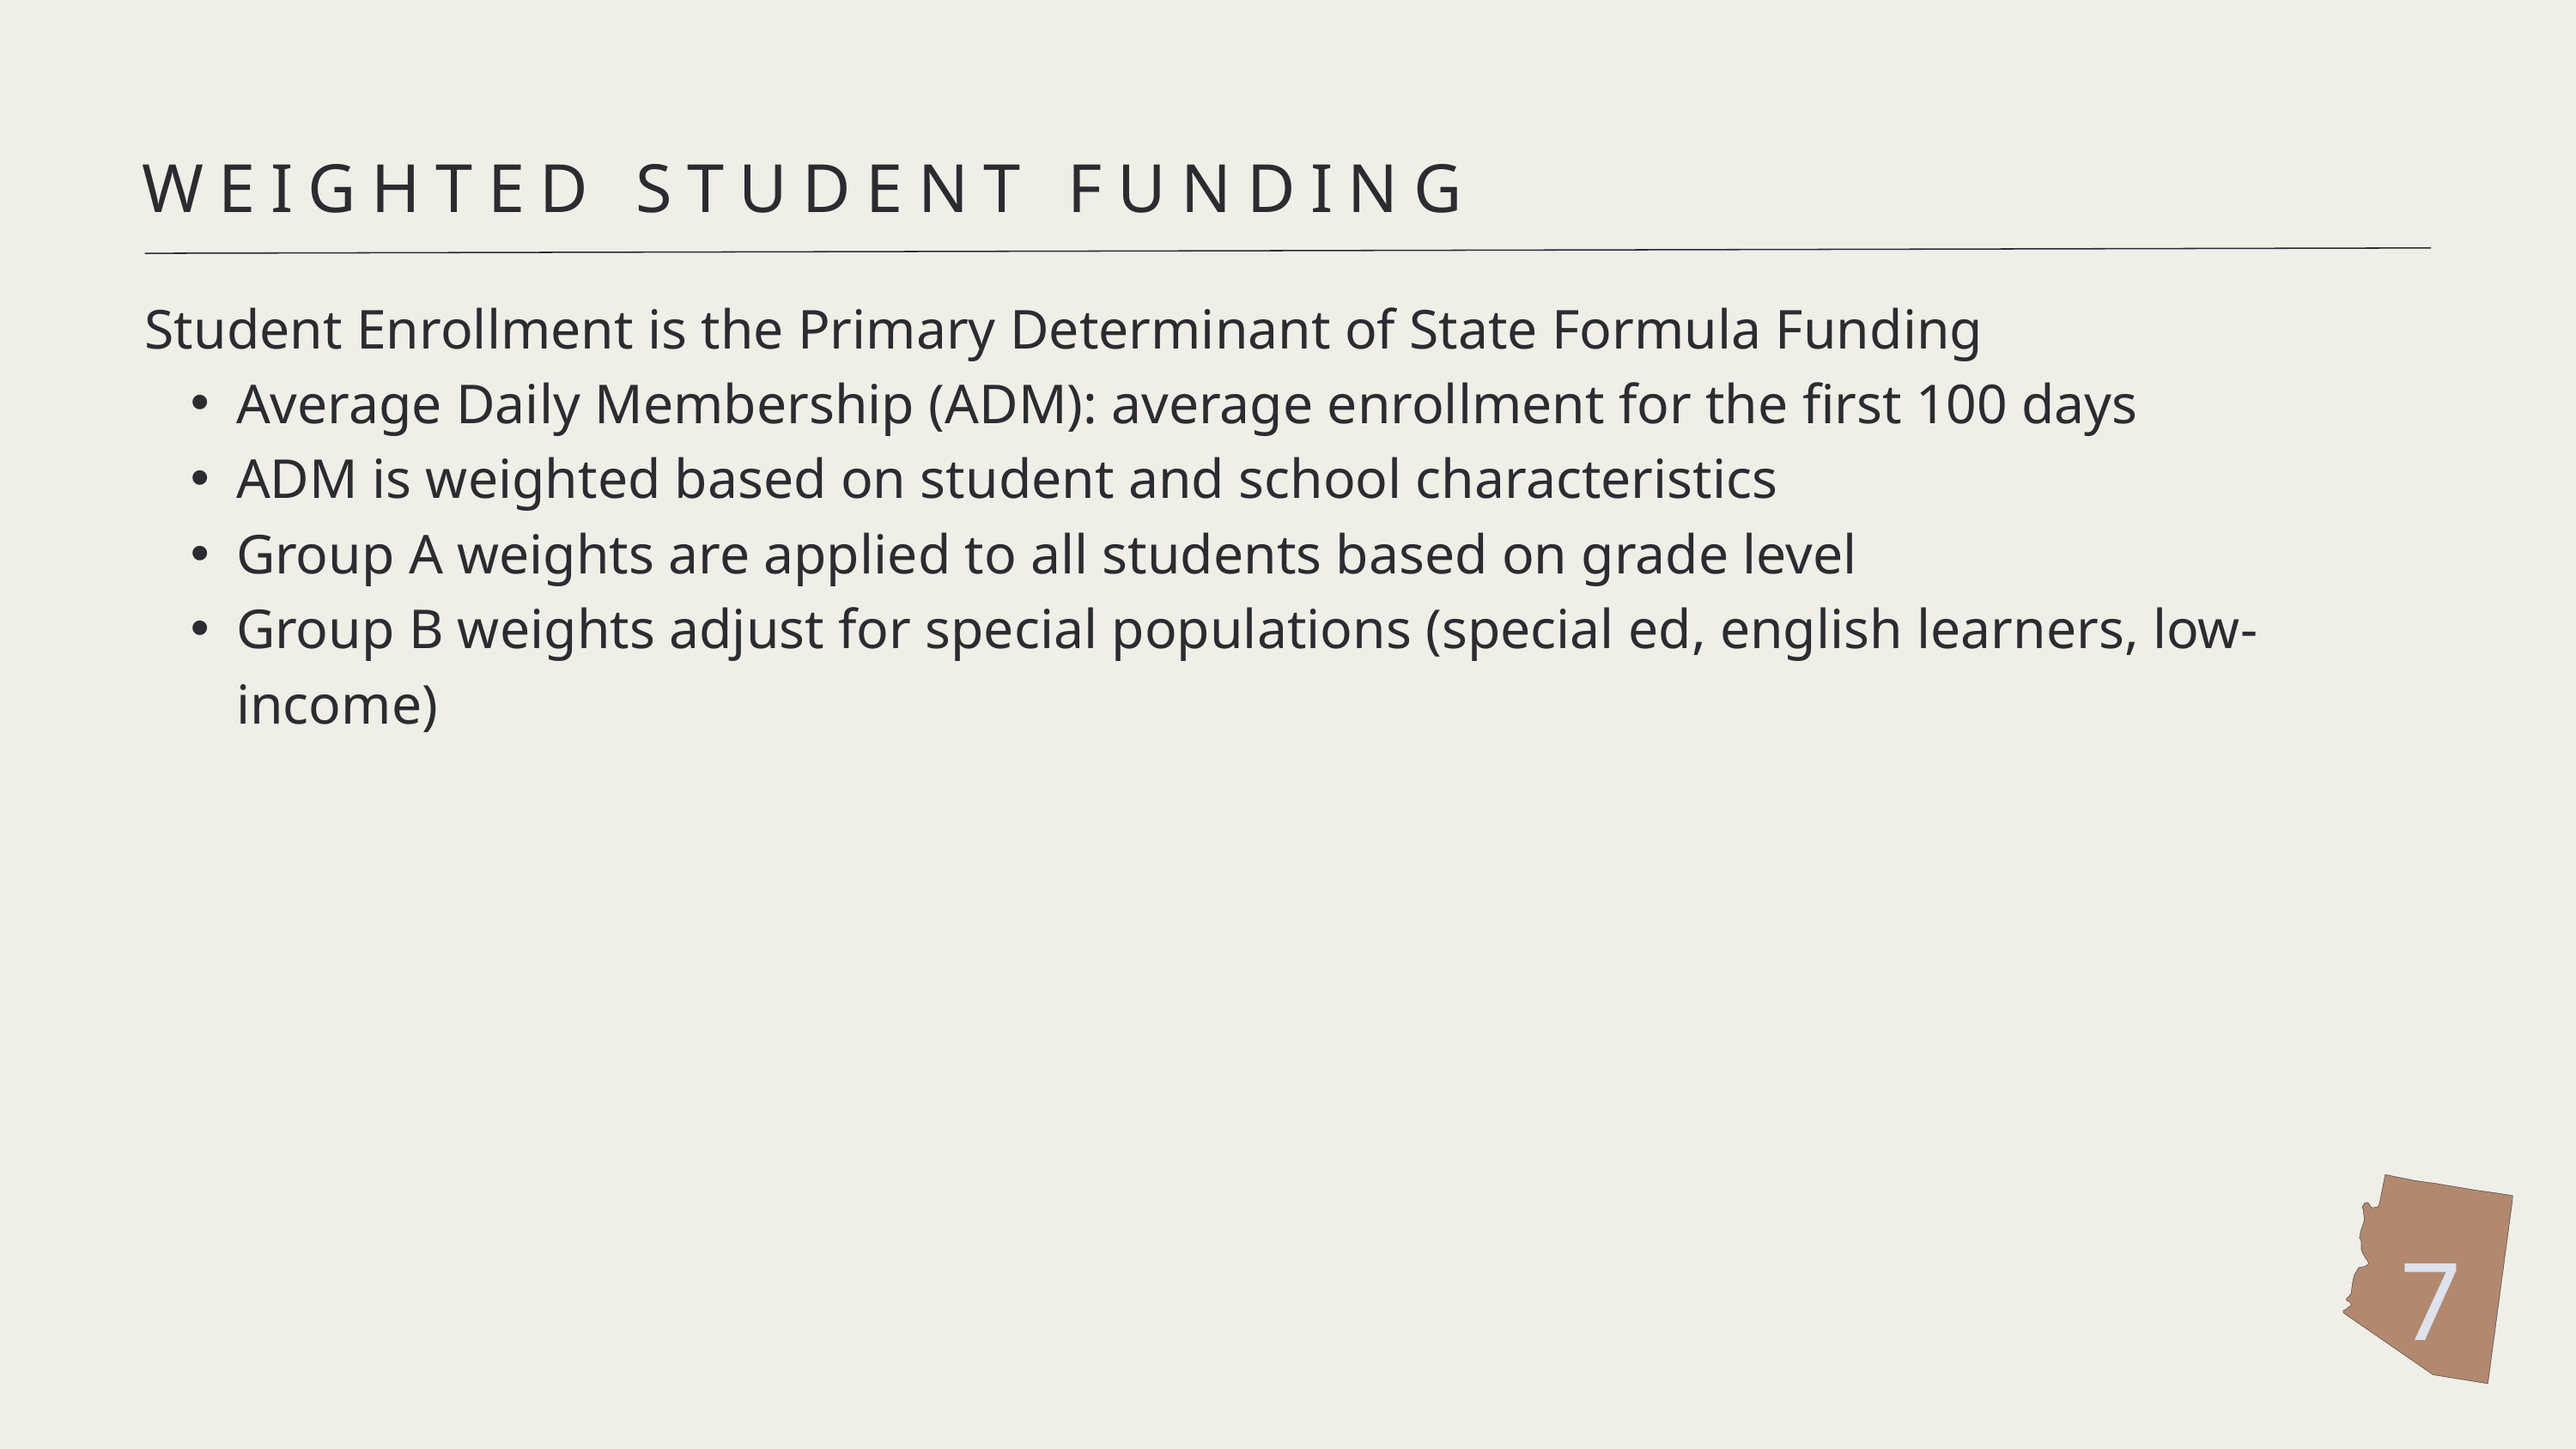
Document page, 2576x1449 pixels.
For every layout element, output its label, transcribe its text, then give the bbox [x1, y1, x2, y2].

text_box [2342, 1174, 2513, 1384]
text_box Student Enrollment is the Primary Determinant of State Formula Funding Average Daily Membership (ADM): average enrollment for the first 100 days ADM is weighted based on student and school characteristics Group A weights are applied to all students based on grade level Group B weights adjust for special populations (special ed, english learners, low-income) [144, 284, 2443, 808]
text_box 7 [2348, 1161, 2514, 1362]
text_box WEIGHTED STUDENT FUNDING [142, 132, 2428, 226]
